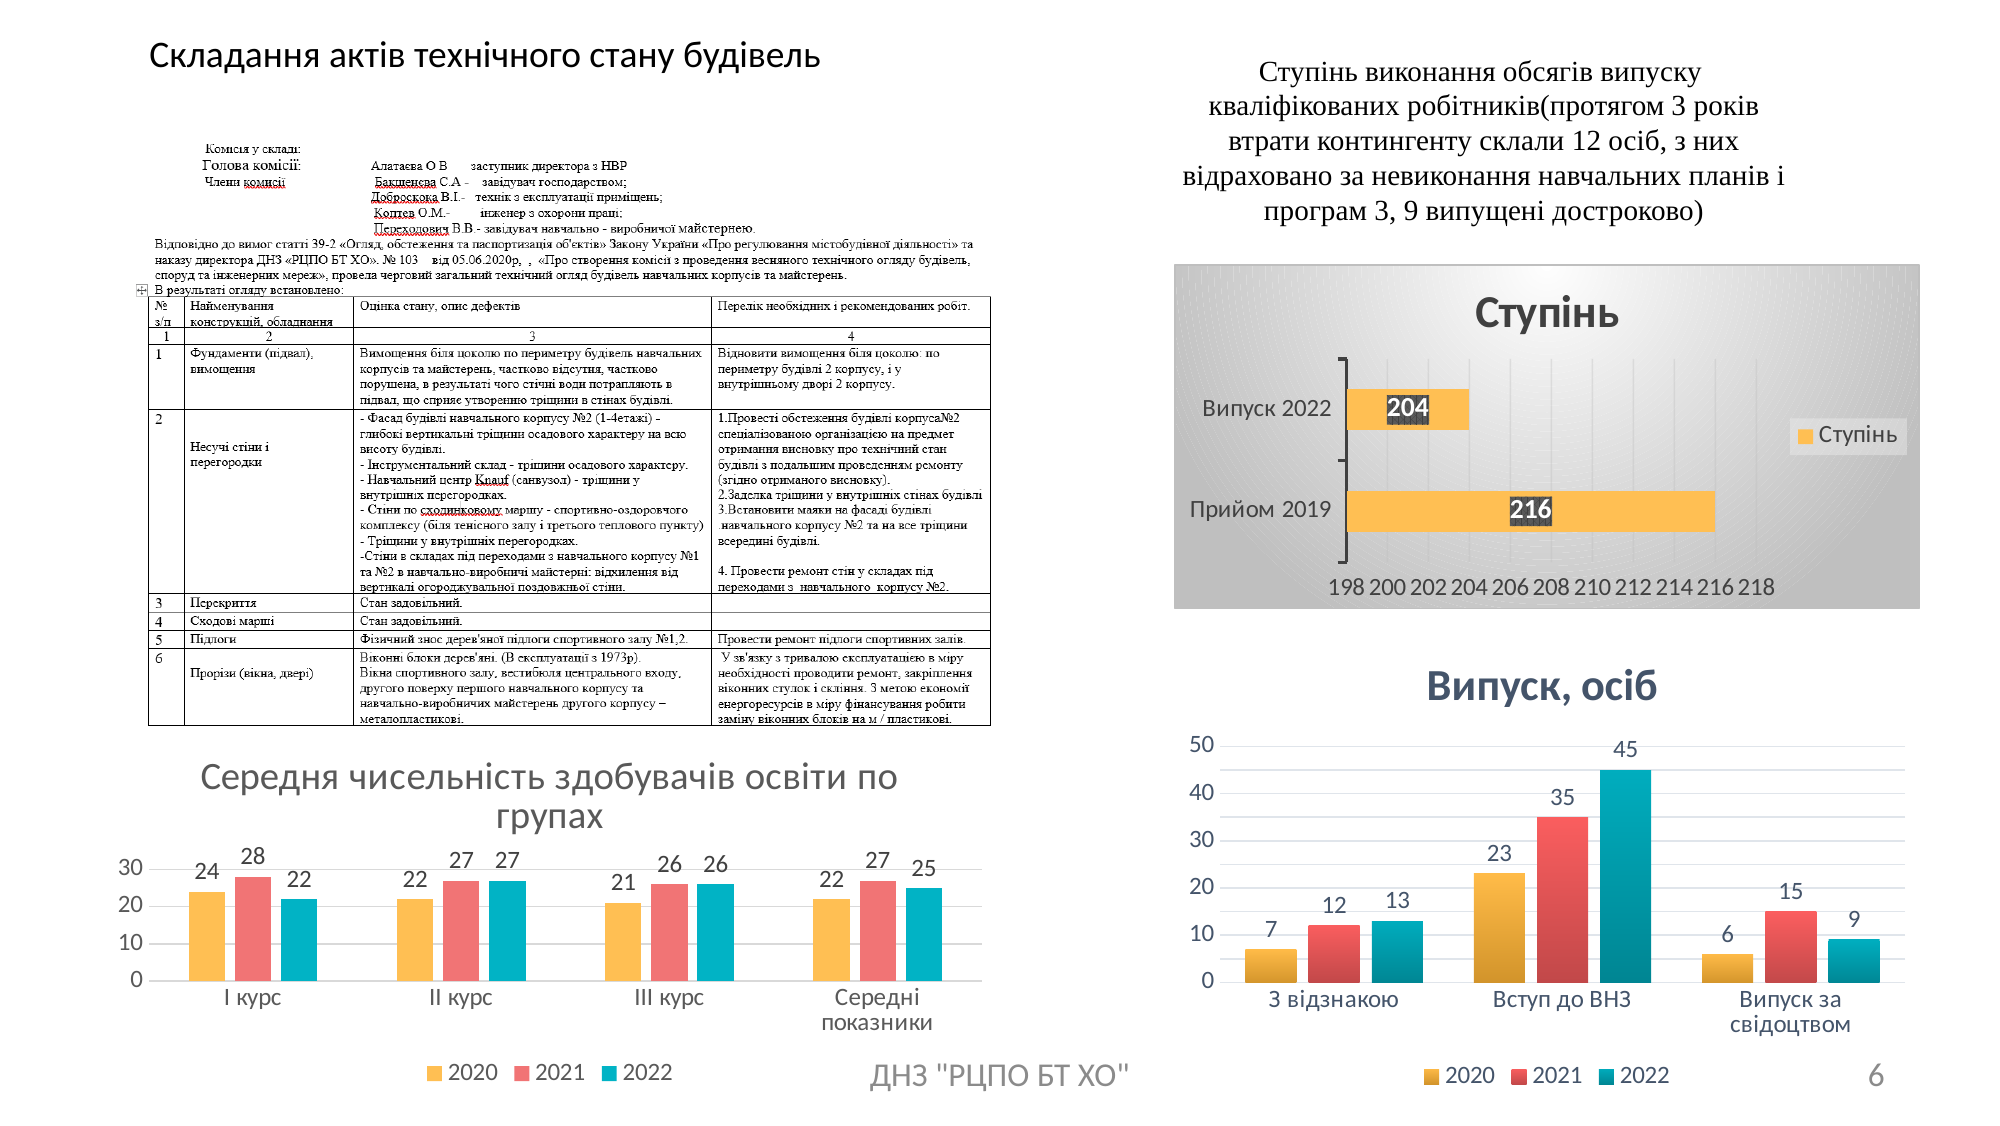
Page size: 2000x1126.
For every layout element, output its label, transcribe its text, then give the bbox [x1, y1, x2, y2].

chart [99, 732, 1001, 1093]
chart [1173, 263, 1921, 610]
text_box Складання актів технічного стану будівель [134, 22, 1013, 83]
footer ДНЗ "РЦПО БТ ХО" [683, 1042, 1171, 1103]
picture [117, 144, 1018, 736]
text_box Ступінь виконання обсягів випуску кваліфікованих робітників(протягом 3 років втрати контингенту склали 12 осіб, з них відраховано за невиконання навчальних планів і програм 3, 9 випущені достроково) [1157, 44, 1811, 234]
chart [1173, 636, 1921, 1096]
